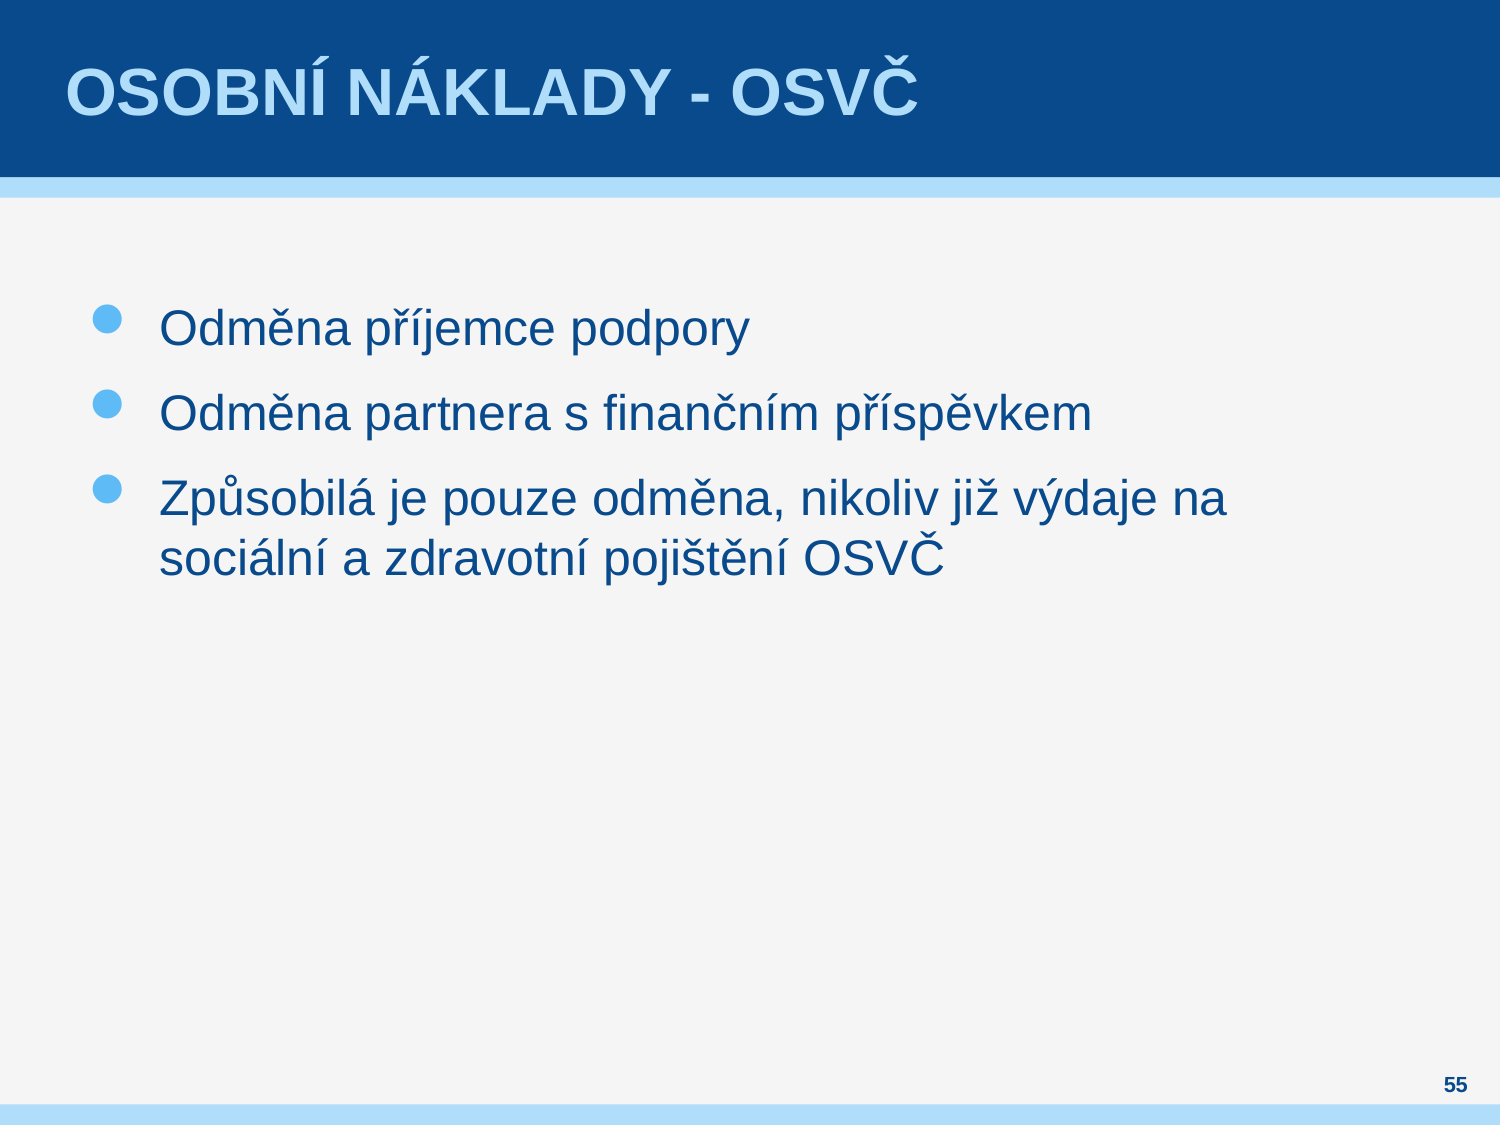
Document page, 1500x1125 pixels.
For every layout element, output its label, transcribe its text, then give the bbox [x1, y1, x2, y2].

list Odměna příjemce podpory Odměna partnera s finančním příspěvkem Způsobilá je pouze odměna, nikoliv již výdaje na sociální a zdravotní pojištění OSVČ [88, 295, 1412, 1004]
title Osobní náklady - OSVČ [59, 0, 1441, 178]
slide_number 55 [1417, 1068, 1495, 1099]
